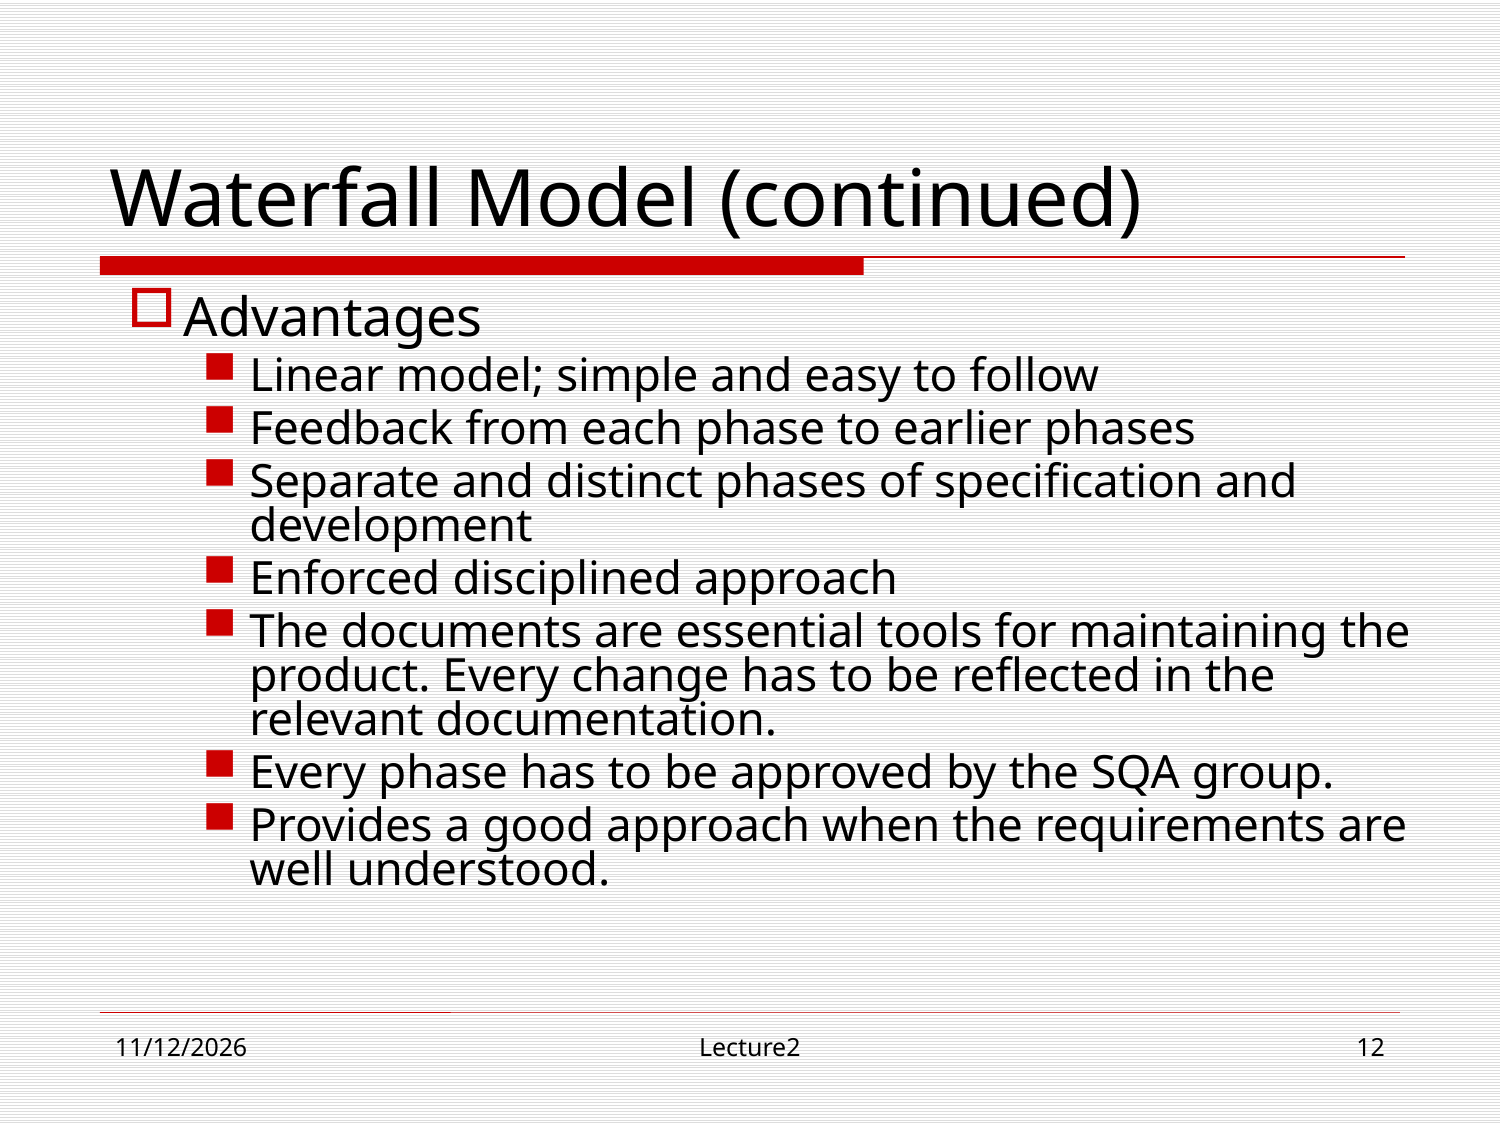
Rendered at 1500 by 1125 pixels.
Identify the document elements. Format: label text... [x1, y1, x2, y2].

footer Lecture2 [512, 1024, 988, 1103]
slide_number 12 [1074, 1024, 1401, 1103]
title Waterfall Model (continued) [94, 50, 1407, 250]
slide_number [99, 1024, 426, 1103]
list Advantages Linear model; simple and easy to follow Feedback from each phase to earlier phases Separate and distinct phases of specification and development Enforced disciplined approach The documents are essential tools for maintaining the product. Every change has to be reflected in the relevant documentation. Every phase has to be approved by the SQA group. Provides a good approach when the requirements are well understood. [112, 287, 1475, 963]
